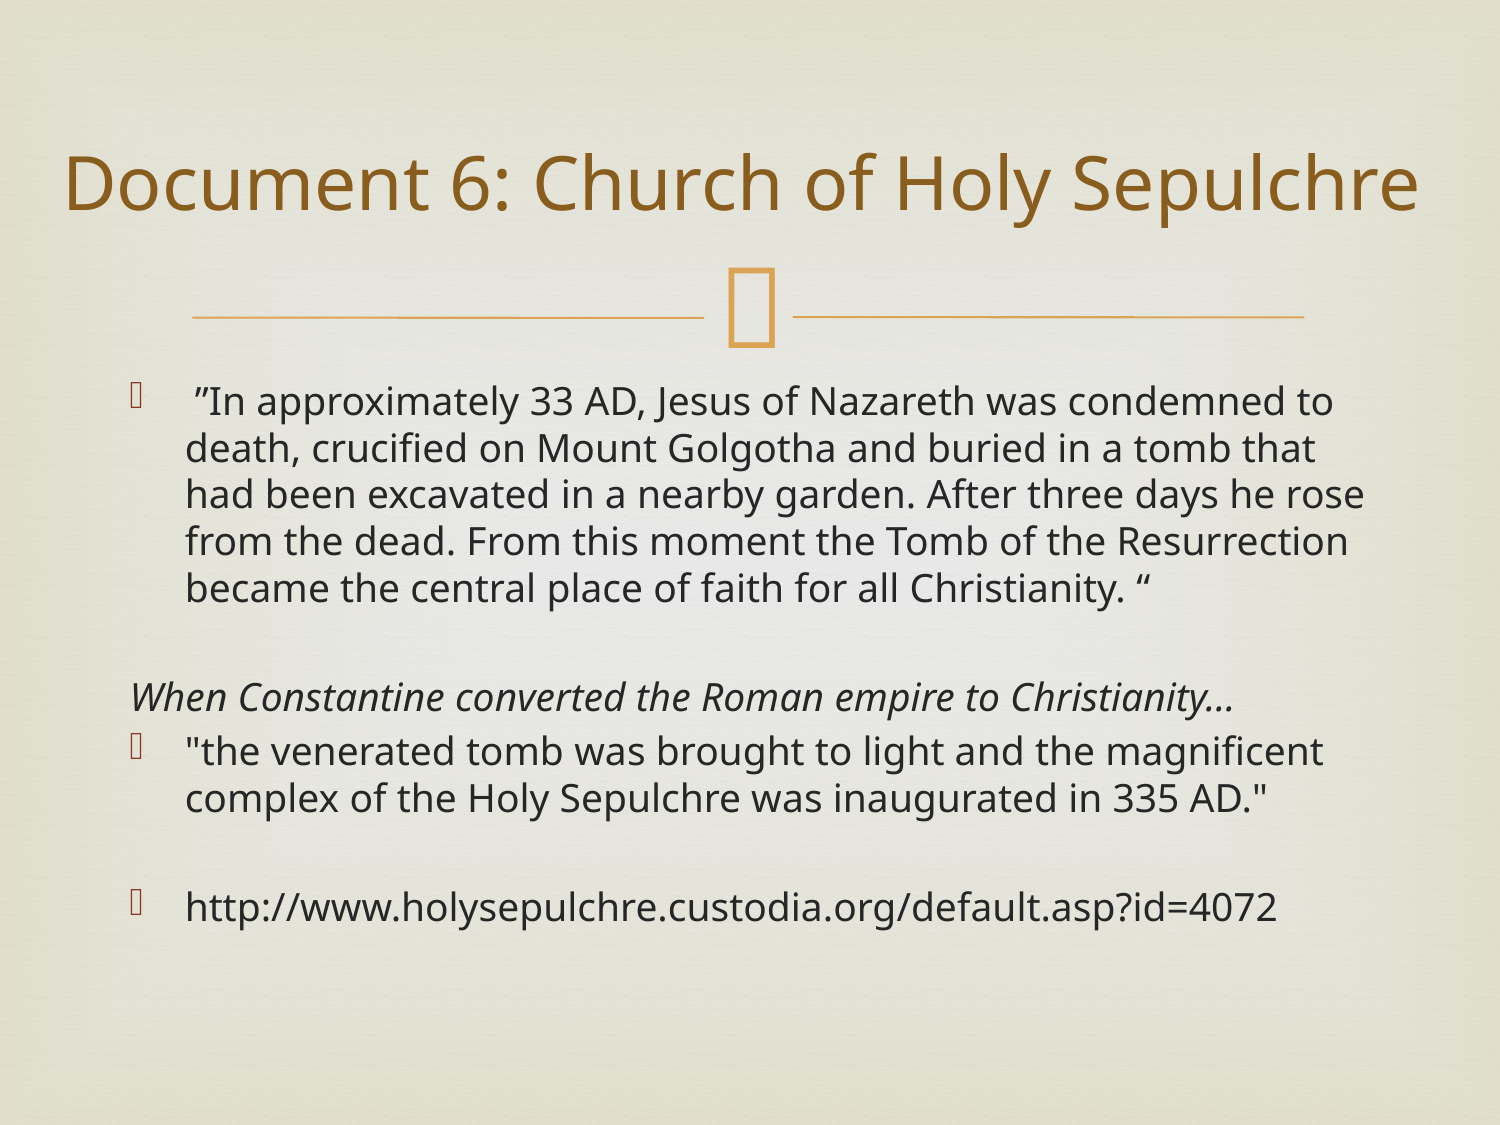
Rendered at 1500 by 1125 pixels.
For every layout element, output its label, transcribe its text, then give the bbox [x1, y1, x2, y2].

list ”In approximately 33 AD, Jesus of Nazareth was condemned to death, crucified on Mount Golgotha and buried in a tomb that had been excavated in a nearby garden. After three days he rose from the dead. From this moment the Tomb of the Resurrection became the central place of faith for all Christianity. “ When Constantine converted the Roman empire to Christianity… "the venerated tomb was brought to light and the magnificent complex of the Holy Sepulchre was inaugurated in 335 AD." http://www.holysepulchre.custodia.org/default.asp?id=4072 [114, 368, 1386, 1005]
title Document 6: Church of Holy Sepulchre [34, 93, 1450, 267]
